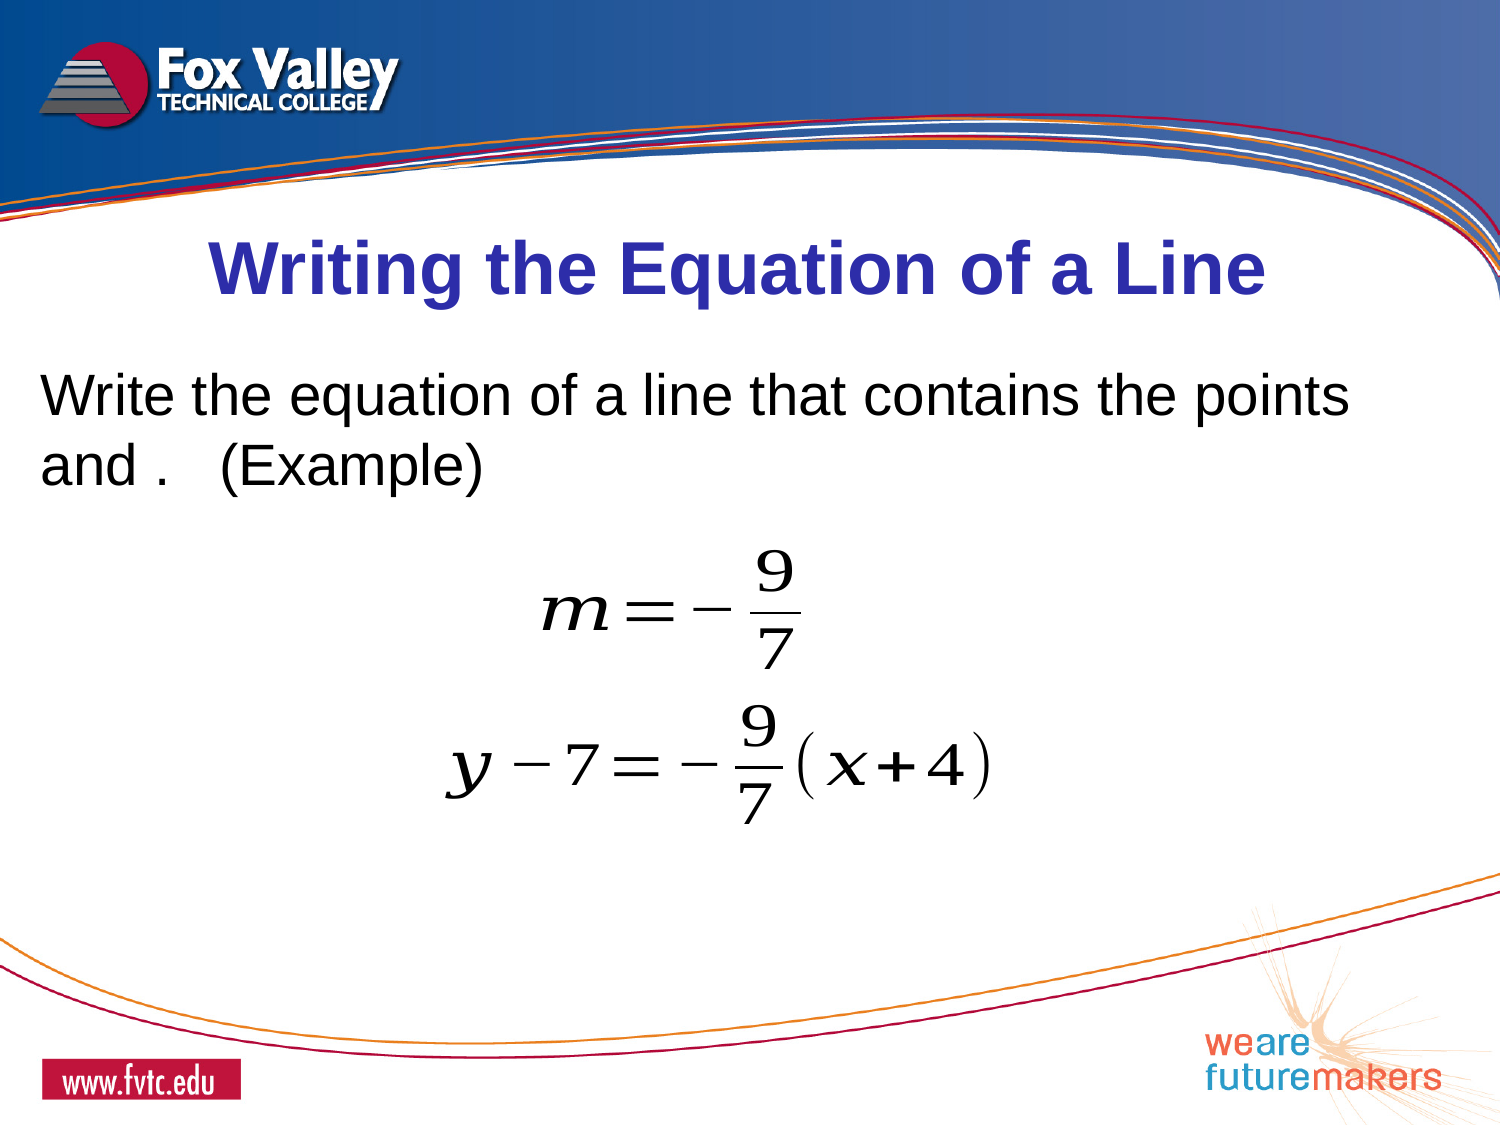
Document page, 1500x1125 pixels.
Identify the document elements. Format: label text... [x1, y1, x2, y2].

text_box Writing the Equation of a Line [193, 212, 1284, 318]
picture [0, 0, 1500, 1125]
